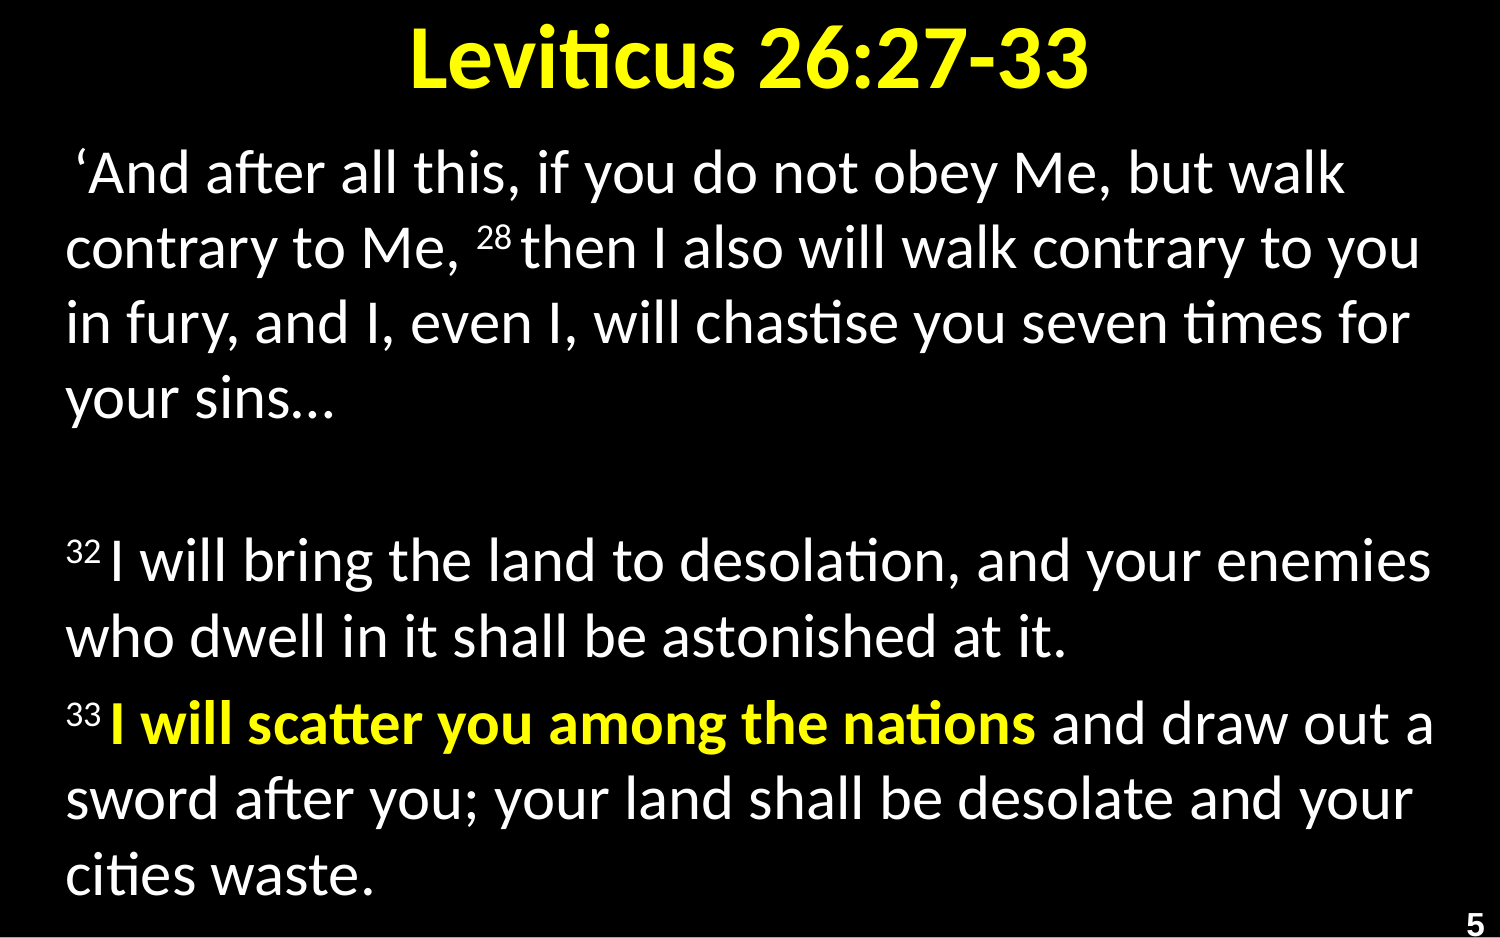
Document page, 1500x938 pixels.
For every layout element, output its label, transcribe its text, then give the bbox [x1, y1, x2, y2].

list ‘And after all this, if you do not obey Me, but walk contrary to Me, 28 then I also will walk contrary to you in fury, and I, even I, will chastise you seven times for your sins… 32 I will bring the land to desolation, and your enemies who dwell in it shall be astonished at it. 33 I will scatter you among the nations and draw out a sword after you; your land shall be desolate and your cities waste. [50, 122, 1463, 919]
title Leviticus 26:27-33 [112, 10, 1388, 94]
slide_number 5 [1425, 895, 1500, 938]
